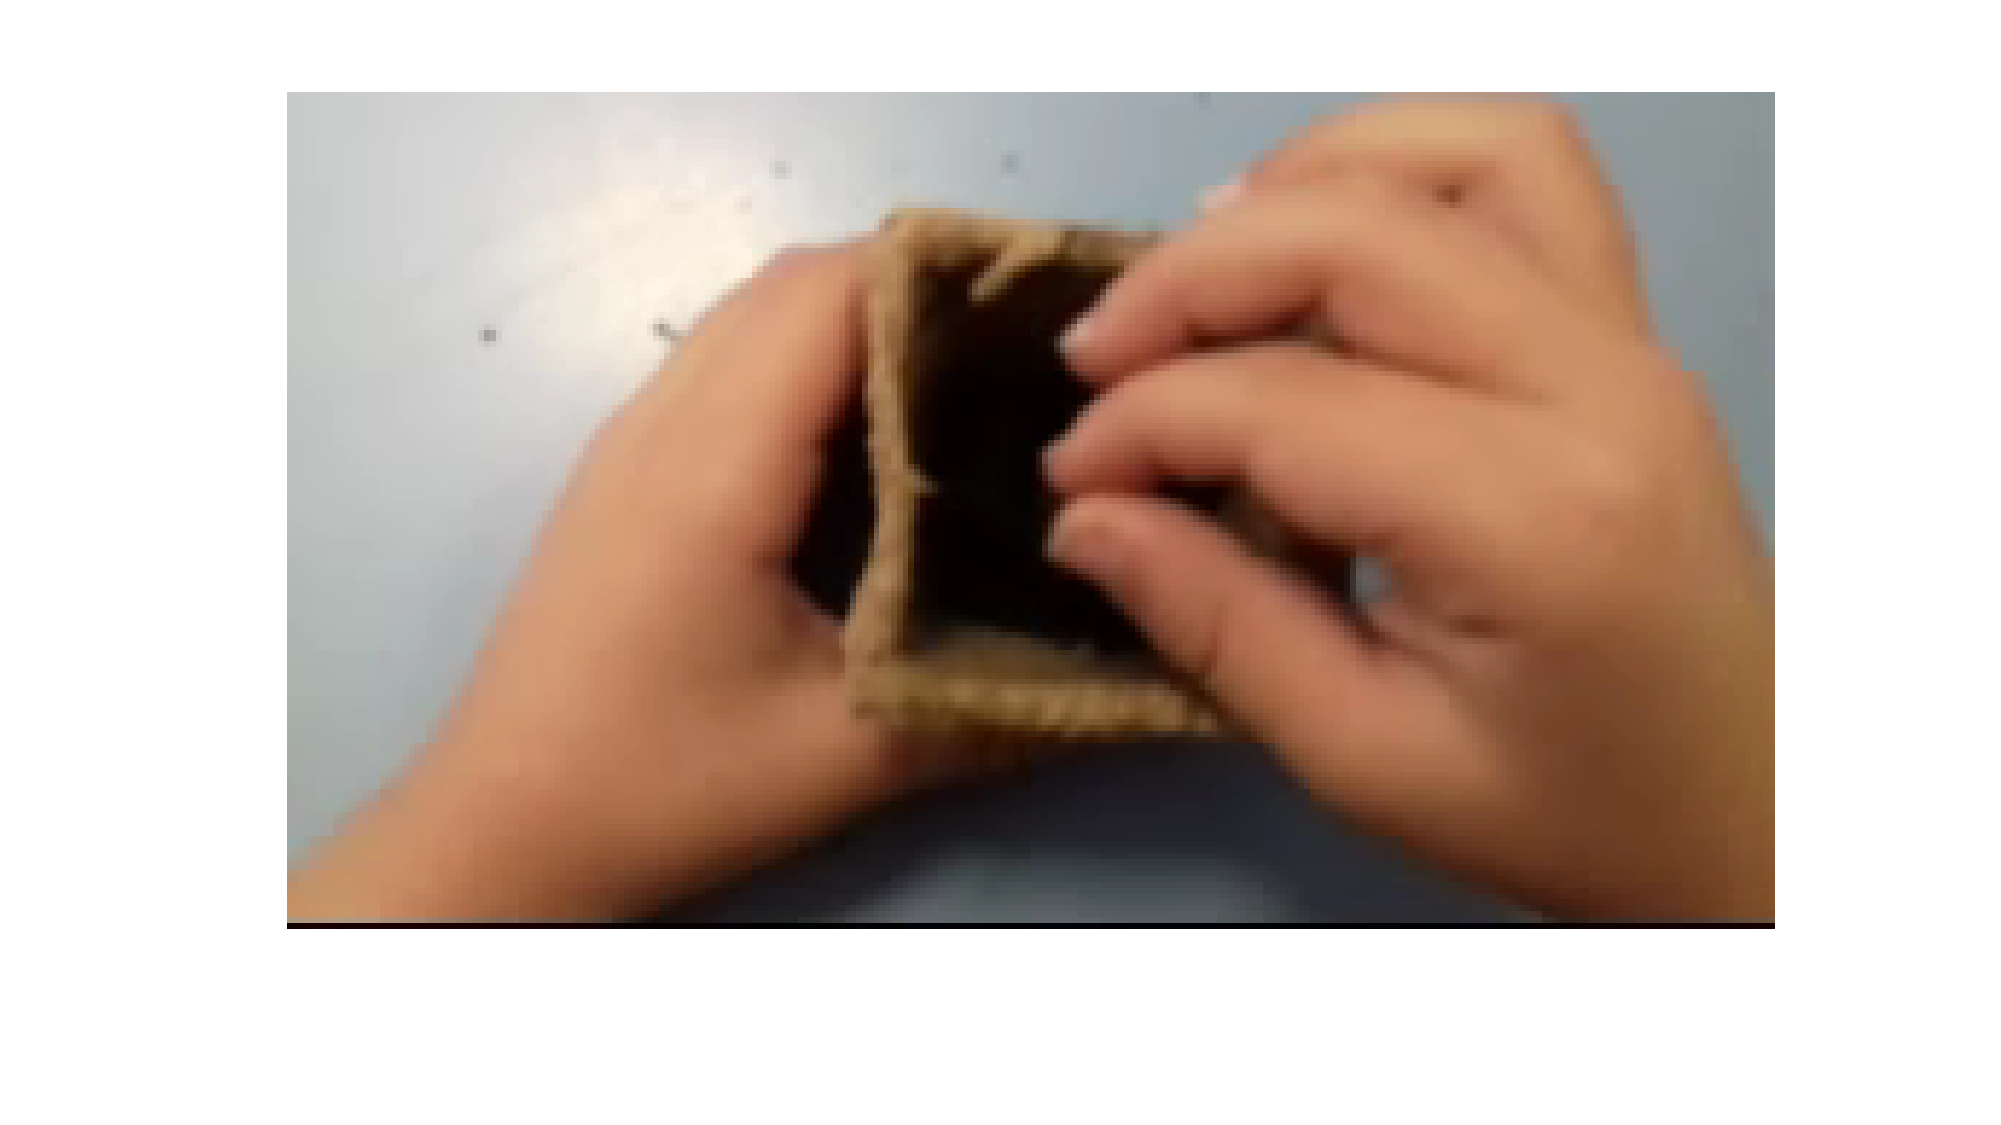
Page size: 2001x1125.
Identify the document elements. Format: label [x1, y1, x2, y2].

text_box [286, 92, 1776, 930]
